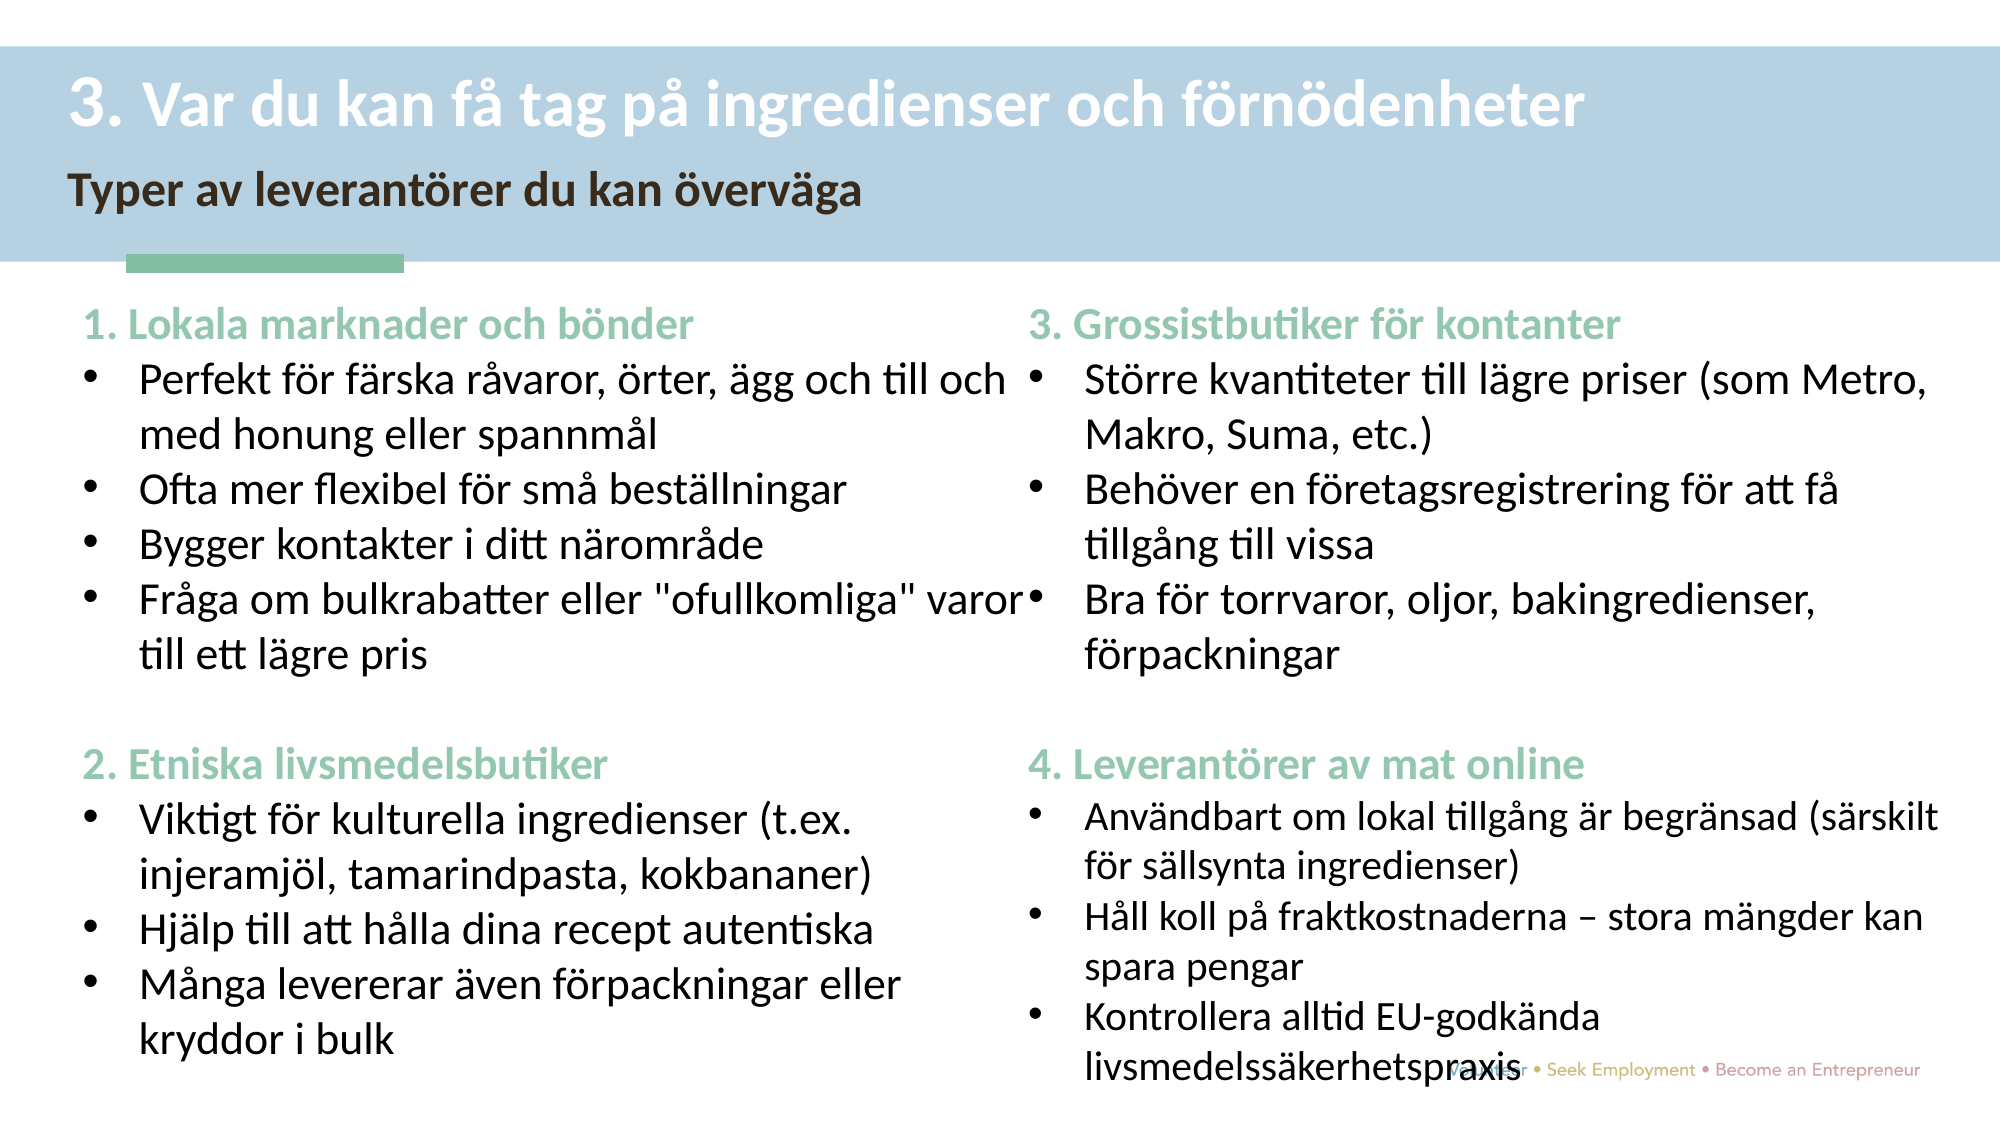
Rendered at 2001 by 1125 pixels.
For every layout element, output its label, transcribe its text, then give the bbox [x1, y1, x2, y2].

text_box 1. Lokala marknader och bönder Perfekt för färska råvaror, örter, ägg och till och med honung eller spannmål Ofta mer flexibel för små beställningar Bygger kontakter i ditt närområde Fråga om bulkrabatter eller "ofullkomliga" varor till ett lägre pris 2. Etniska livsmedelsbutiker Viktigt för kulturella ingredienser (t.ex. injeramjöl, tamarindpasta, kokbananer) Hjälp till att hålla dina recept autentiska Många levererar även förpackningar eller kryddor i bulk 3. Grossistbutiker för kontanter Större kvantiteter till lägre priser (som Metro, Makro, Suma, etc.) Behöver en företagsregistrering för att få tillgång till vissa Bra för torrvaror, oljor, bakingredienser, förpackningar 4. Leverantörer av mat online Användbart om lokal tillgång är begränsad (särskilt för sällsynta ingredienser) Håll koll på fraktkostnaderna – stora mängder kan spara pengar Kontrollera alltid EU-godkända livsmedelssäkerhetspraxis [67, 286, 1989, 1125]
list 3. Var du kan få tag på ingredienser och förnödenheter Typer av leverantörer du kan överväga [52, 75, 1815, 261]
